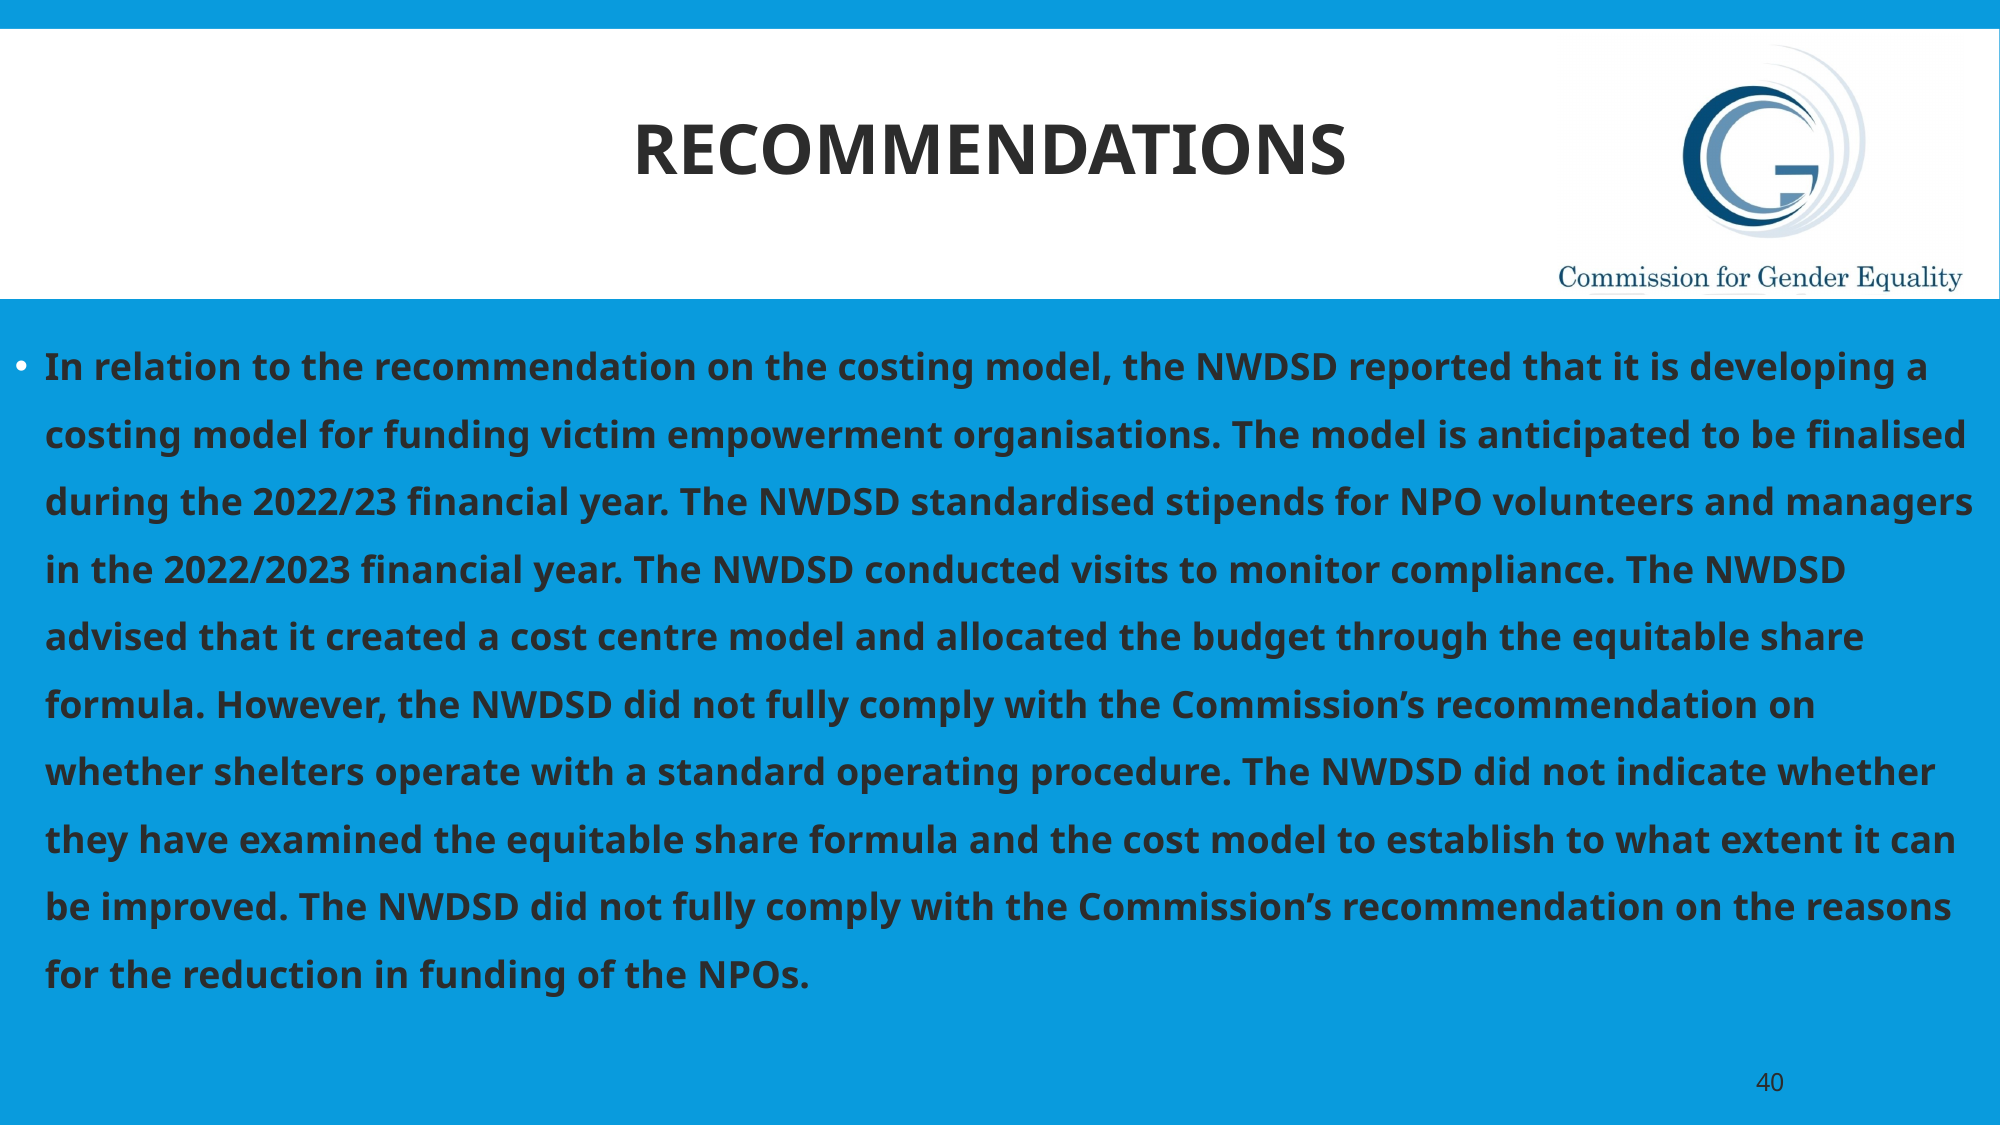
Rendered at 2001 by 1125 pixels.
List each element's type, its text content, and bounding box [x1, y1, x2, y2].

title recommendations [197, 33, 1551, 281]
slide_number 40 [1748, 1053, 1904, 1114]
picture [1557, 33, 1964, 295]
list In relation to the recommendation on the costing model, the NWDSD reported that it is developing a costing model for funding victim empowerment organisations. The model is anticipated to be finalised during the 2022/23 financial year. The NWDSD standardised stipends for NPO volunteers and managers in the 2022/2023 financial year. The NWDSD conducted visits to monitor compliance. The NWDSD advised that it created a cost centre model and allocated the budget through the equitable share formula. However, the NWDSD did not fully comply with the Commission’s recommendation on whether shelters operate with a standard operating procedure. The NWDSD did not indicate whether they have examined the equitable share formula and the cost model to establish to what extent it can be improved. The NWDSD did not fully comply with the Commission’s recommendation on the reasons for the reduction in funding of the NPOs. [0, 313, 2000, 1125]
